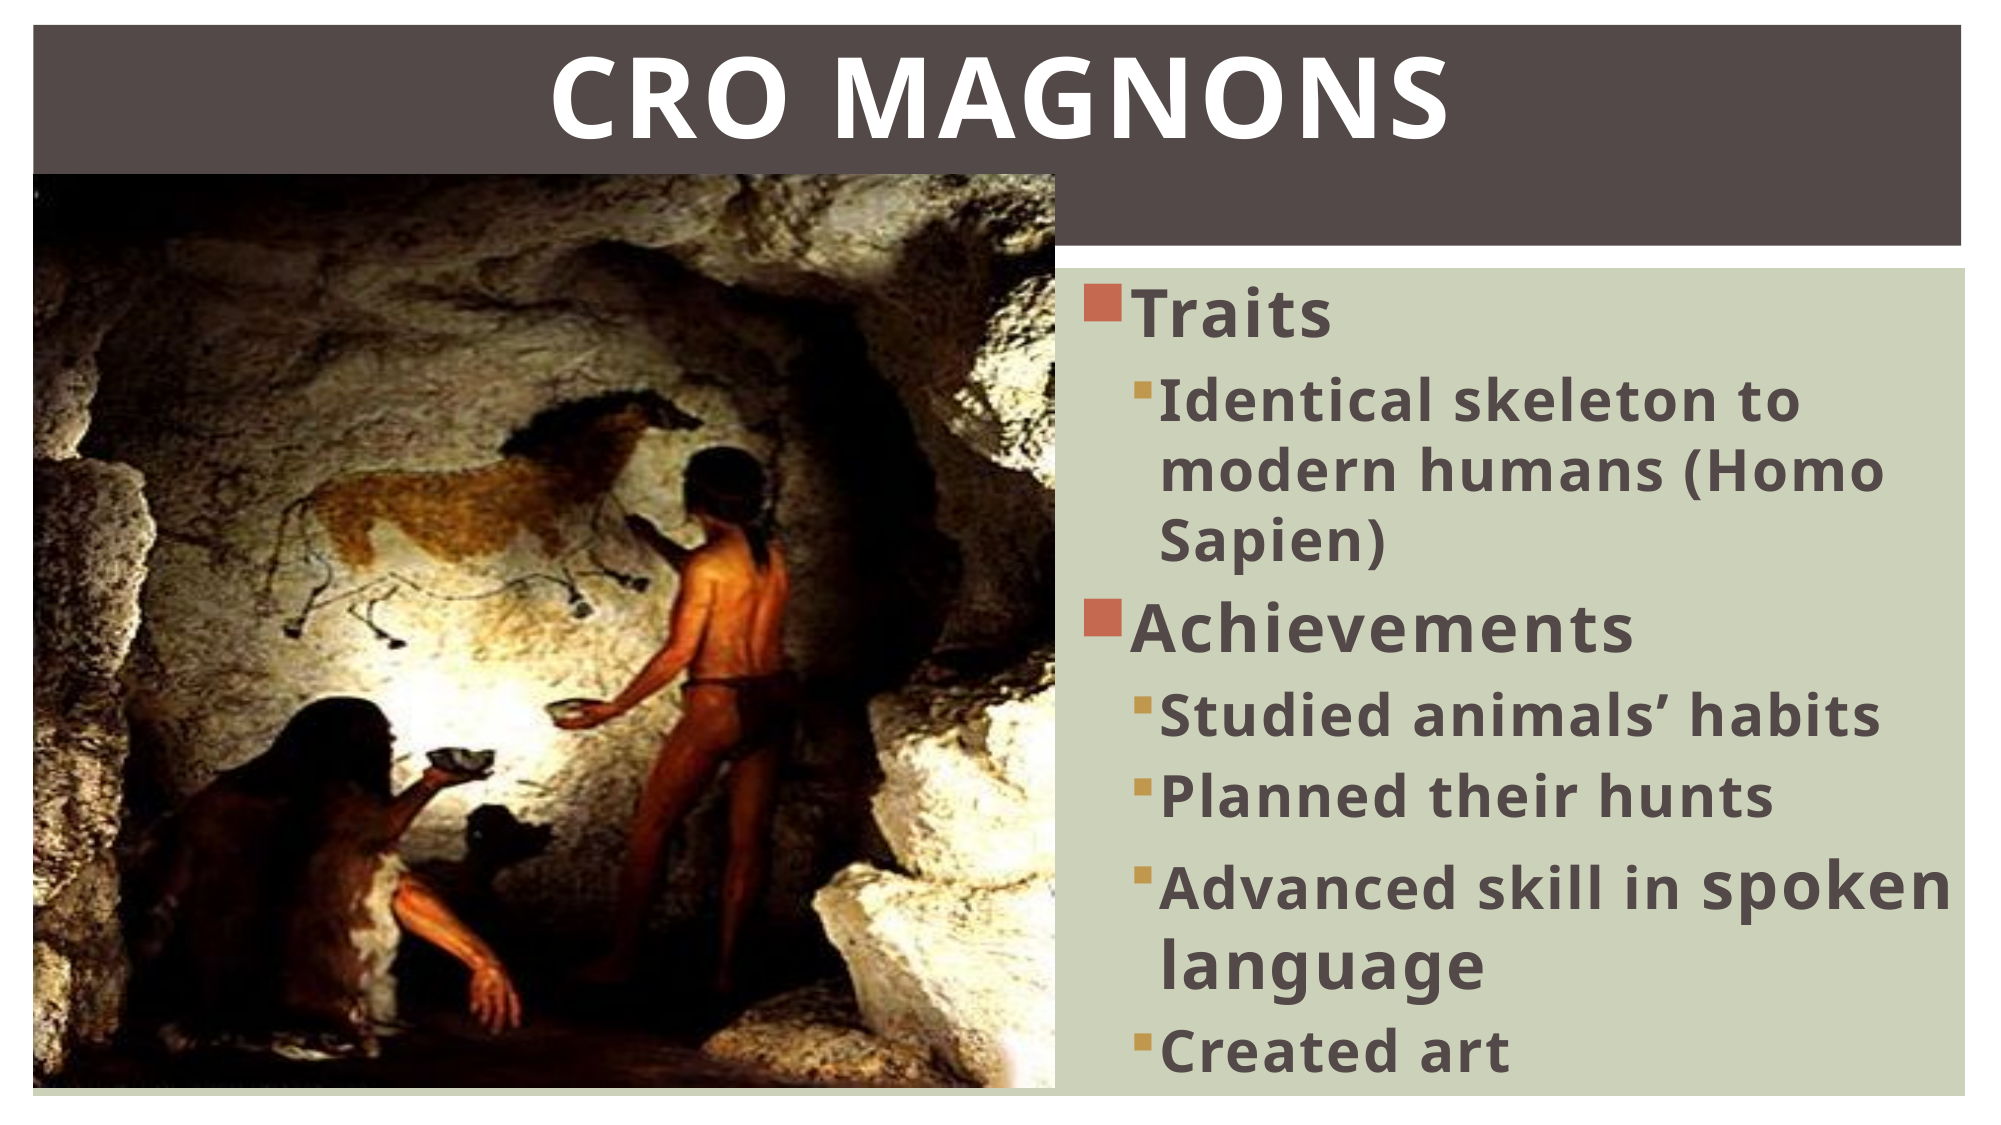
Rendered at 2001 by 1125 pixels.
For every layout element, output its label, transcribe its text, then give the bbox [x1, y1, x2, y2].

list Traits Identical skeleton to modern humans (Homo Sapien) Achievements Studied animals’ habits Planned their hunts Advanced skill in spoken language Created art [1054, 263, 2000, 1107]
title Cro Magnons [99, 12, 1900, 175]
picture [32, 174, 1055, 1088]
